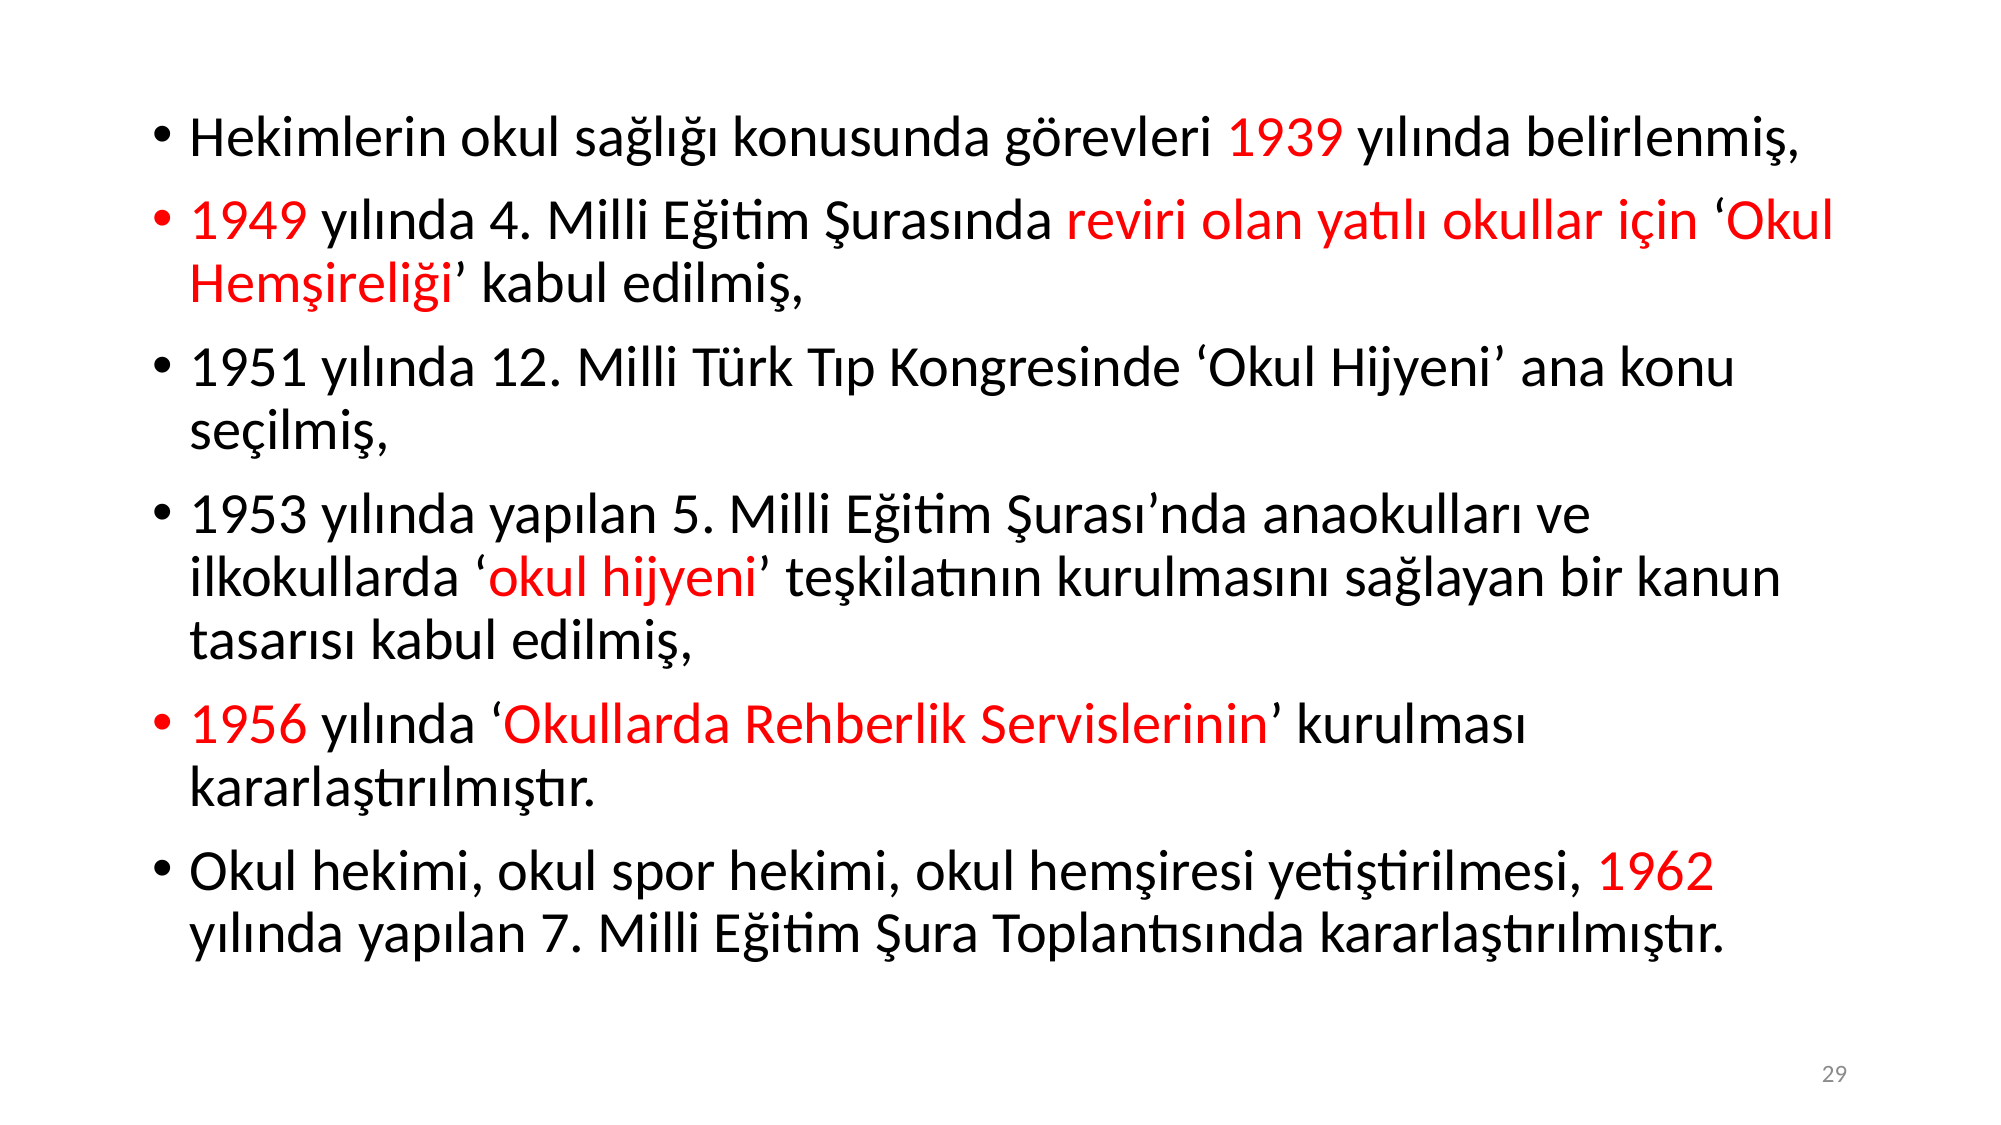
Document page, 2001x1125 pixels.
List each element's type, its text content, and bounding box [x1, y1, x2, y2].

slide_number 29 [1412, 1042, 1863, 1103]
list Hekimlerin okul sağlığı konusunda görevleri 1939 yılında belirlenmiş, 1949 yılında 4. Milli Eğitim Şurasında reviri olan yatılı okullar için ‘Okul Hemşireliği’ kabul edilmiş, 1951 yılında 12. Milli Türk Tıp Kongresinde ‘Okul Hijyeni’ ana konu seçilmiş, 1953 yılında yapılan 5. Milli Eğitim Şurası’nda anaokulları ve ilkokullarda ‘okul hijyeni’ teşkilatının kurulmasını sağlayan bir kanun tasarısı kabul edilmiş, 1956 yılında ‘Okullarda Rehberlik Servislerinin’ kurulması kararlaştırılmıştır. Okul hekimi, okul spor hekimi, okul hemşiresi yetiştirilmesi, 1962 yılında yapılan 7. Milli Eğitim Şura Toplantısında kararlaştırılmıştır. [137, 98, 1863, 1014]
